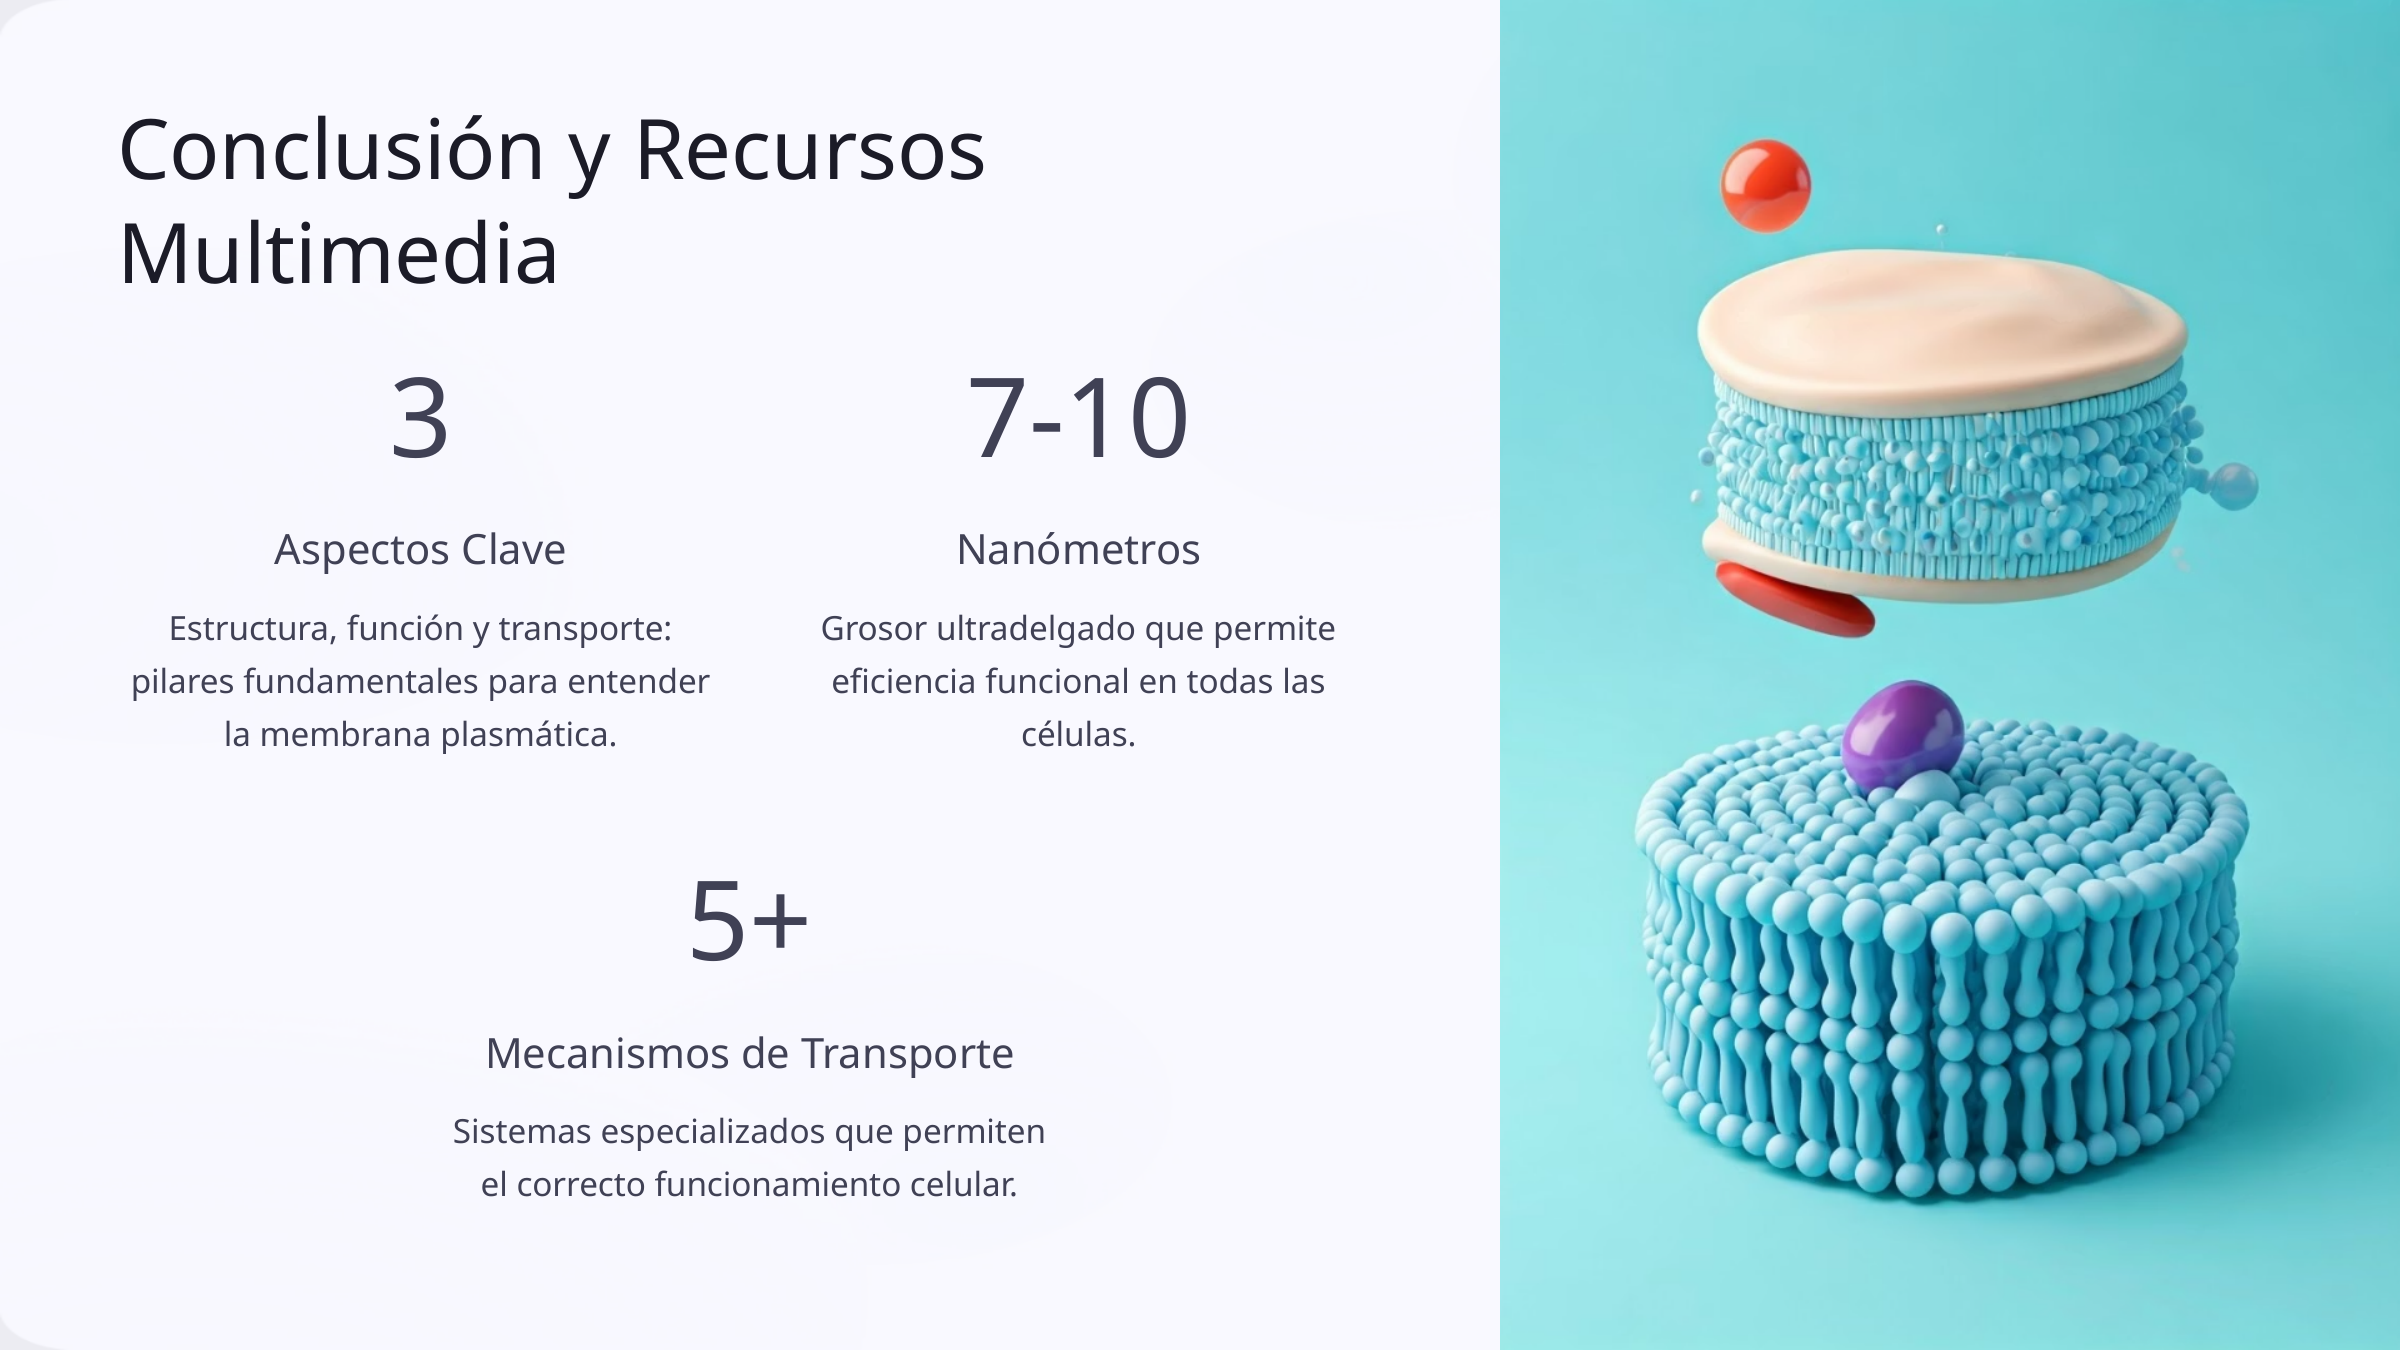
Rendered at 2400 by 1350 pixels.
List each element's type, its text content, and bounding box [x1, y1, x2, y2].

text_box 7-10 [775, 368, 1383, 480]
text_box Mecanismos de Transporte [486, 1024, 1014, 1078]
text_box 3 [117, 368, 725, 480]
text_box Conclusión y Recursos Multimedia [117, 92, 1383, 302]
text_box Sistemas especializados que permiten el correcto funcionamiento celular. [446, 1097, 1054, 1259]
text_box Nanómetros [869, 521, 1289, 574]
text_box Aspectos Clave [211, 521, 631, 574]
picture [1499, 0, 2400, 1350]
text_box Estructura, función y transporte: pilares fundamentales para entender la membrana plasmática. [117, 593, 725, 755]
text_box Grosor ultradelgado que permite eficiencia funcional en todas las células. [775, 593, 1383, 755]
text_box 5+ [446, 872, 1054, 983]
